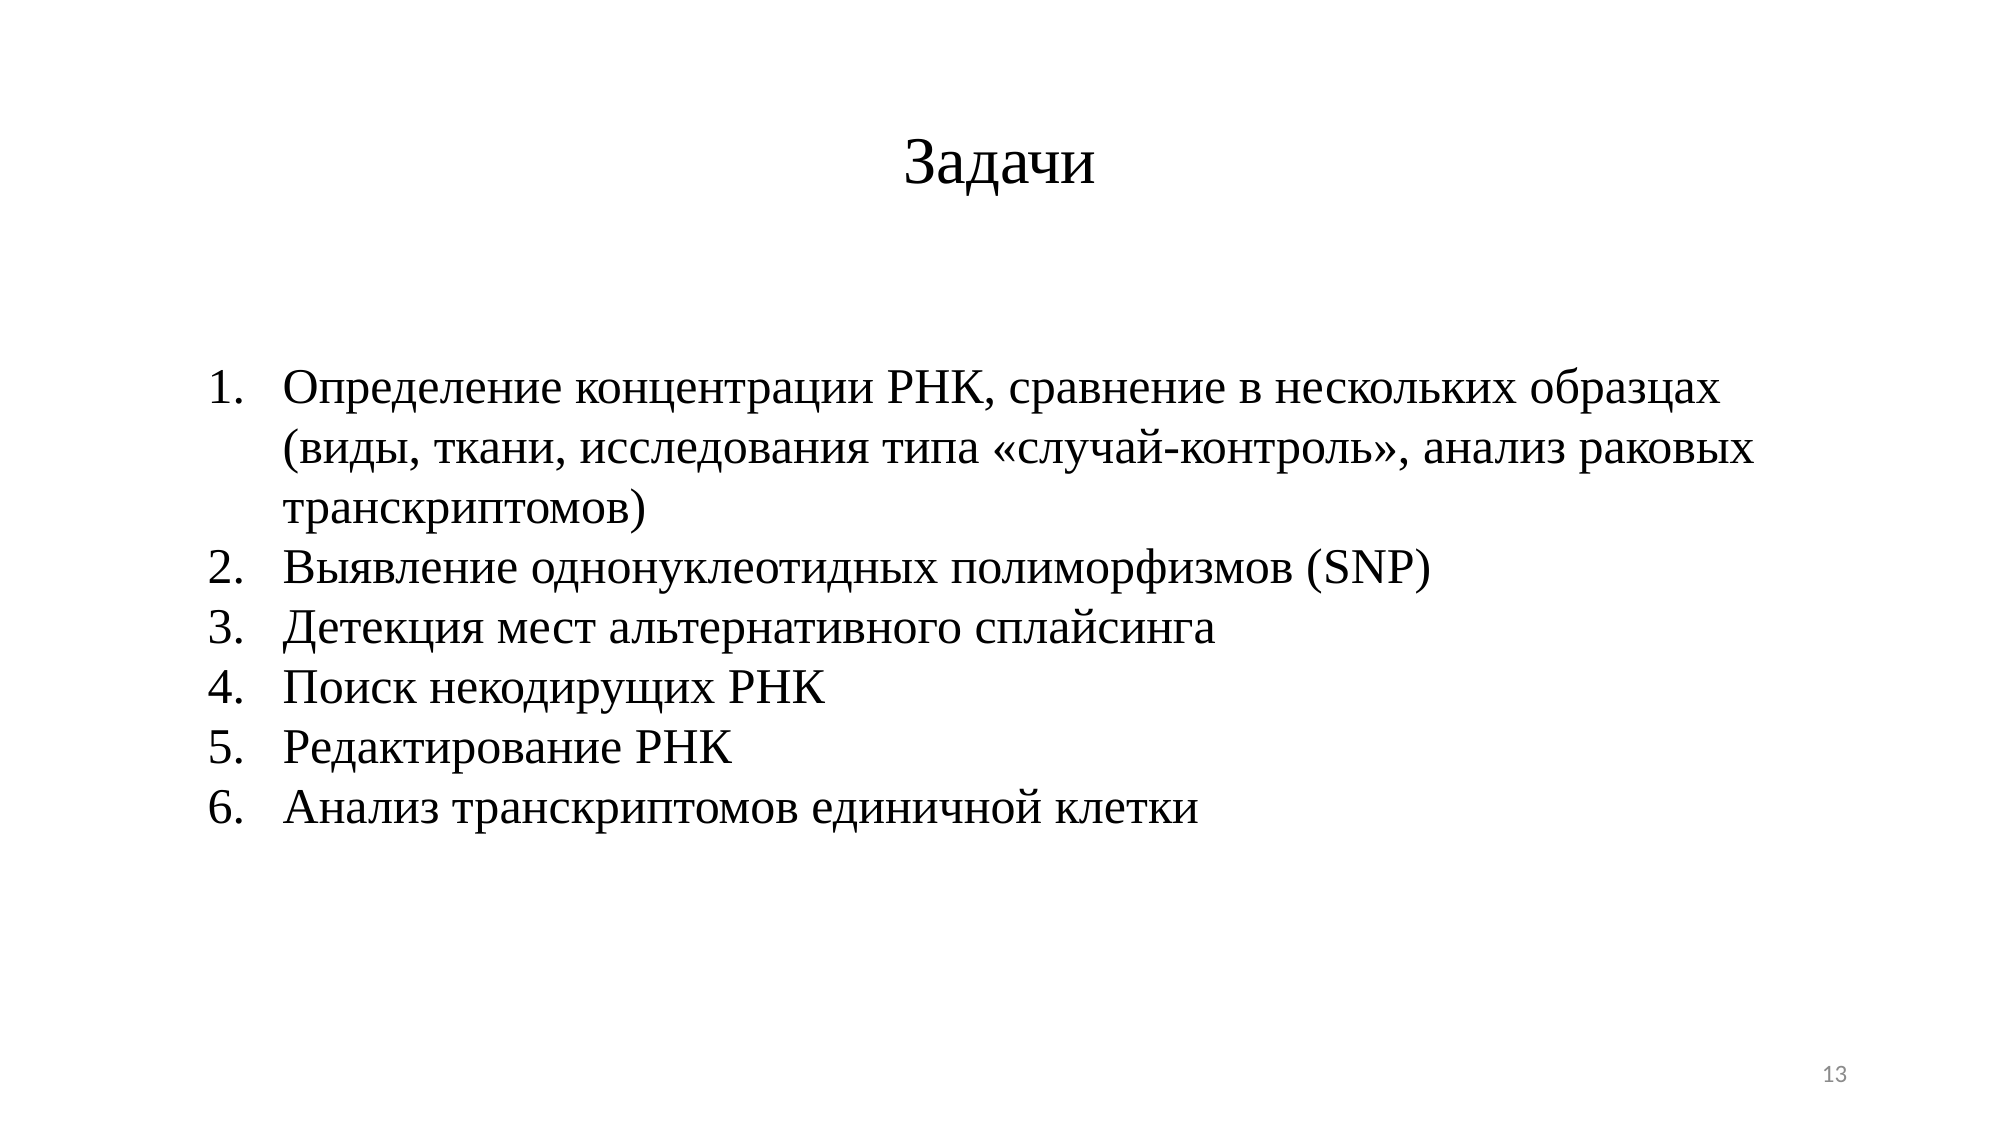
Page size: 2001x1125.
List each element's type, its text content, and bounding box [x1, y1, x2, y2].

text_box Определение концентрации РНК, сравнение в нескольких образцах (виды, ткани, исследования типа «случай-контроль», анализ раковых транскриптомов) Выявление однонуклеотидных полиморфизмов (SNP) Детекция мест альтернативного сплайсинга Поиск некодирущих РНК Редактирование РНК Анализ транскриптомов единичной клетки [192, 345, 1808, 841]
slide_number 13 [1412, 1042, 1863, 1103]
text_box Задачи [0, 109, 2000, 205]
